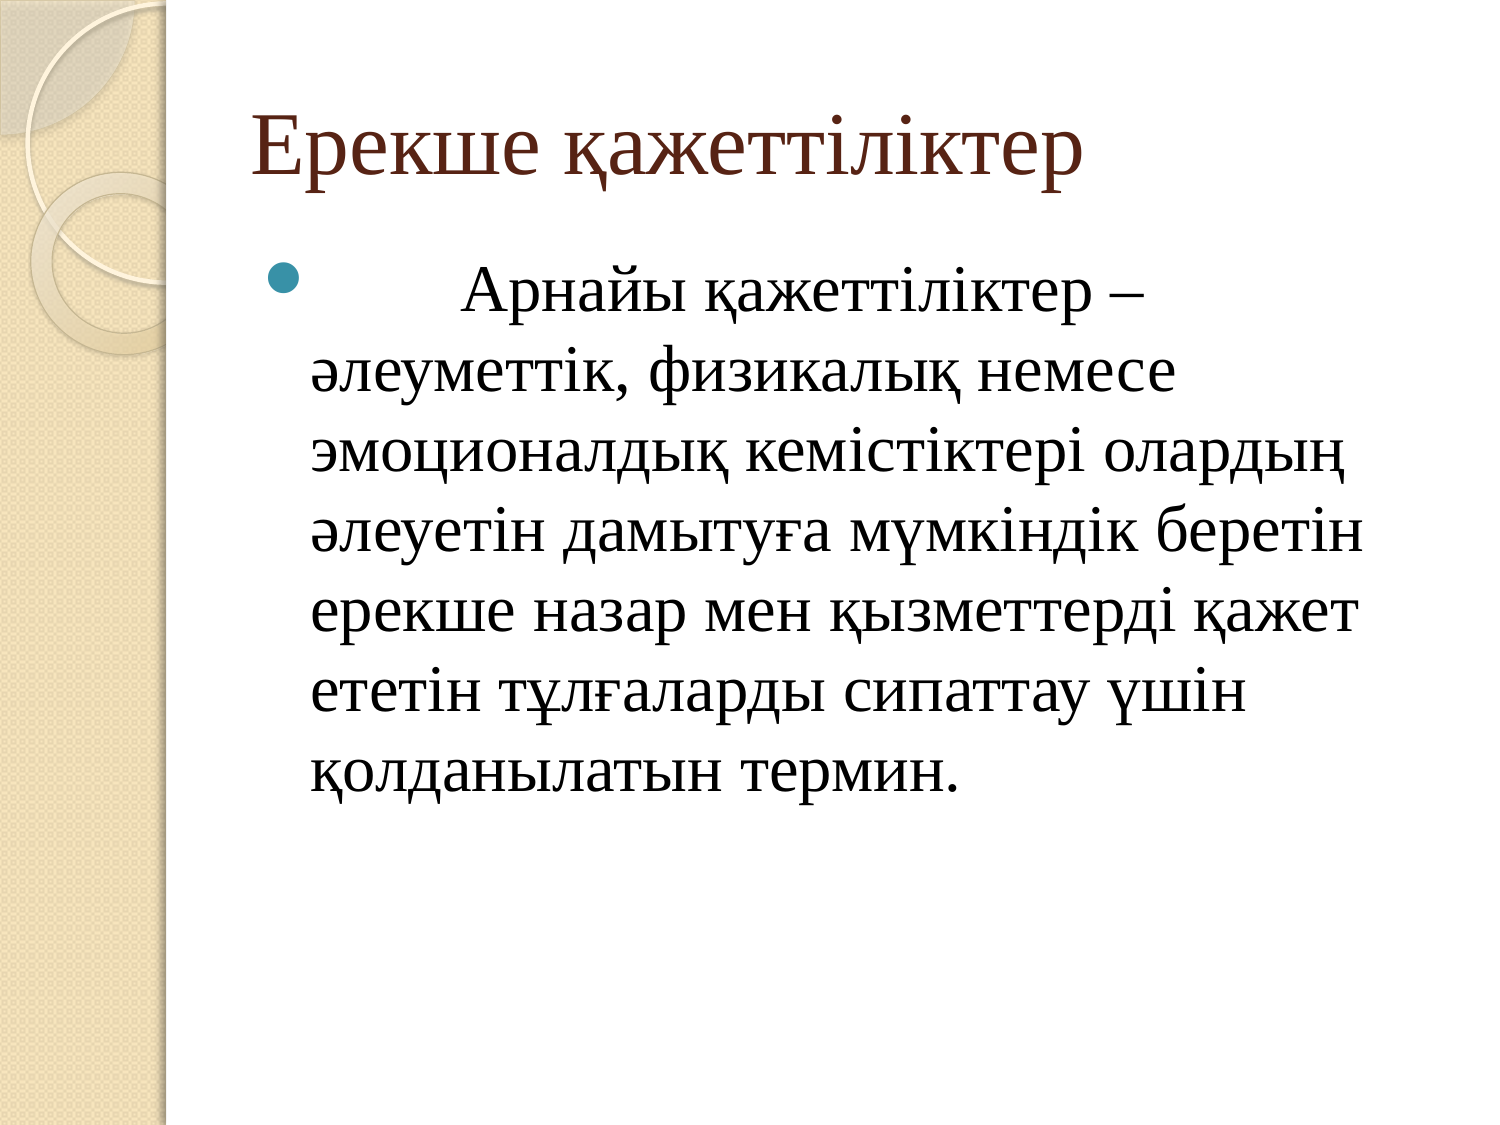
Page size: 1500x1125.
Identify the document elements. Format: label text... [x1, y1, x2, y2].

list Арнайы қажеттіліктер – әлеуметтік, физикалық немесе эмоционалдық кемістіктері олардың әлеуетін дамытуға мүмкіндік беретін ерекше назар мен қызметтерді қажет ететін тұлғаларды сипаттау үшін қолданылатын термин. [235, 237, 1466, 1025]
title Ерекше қажеттіліктер [235, 45, 1466, 233]
